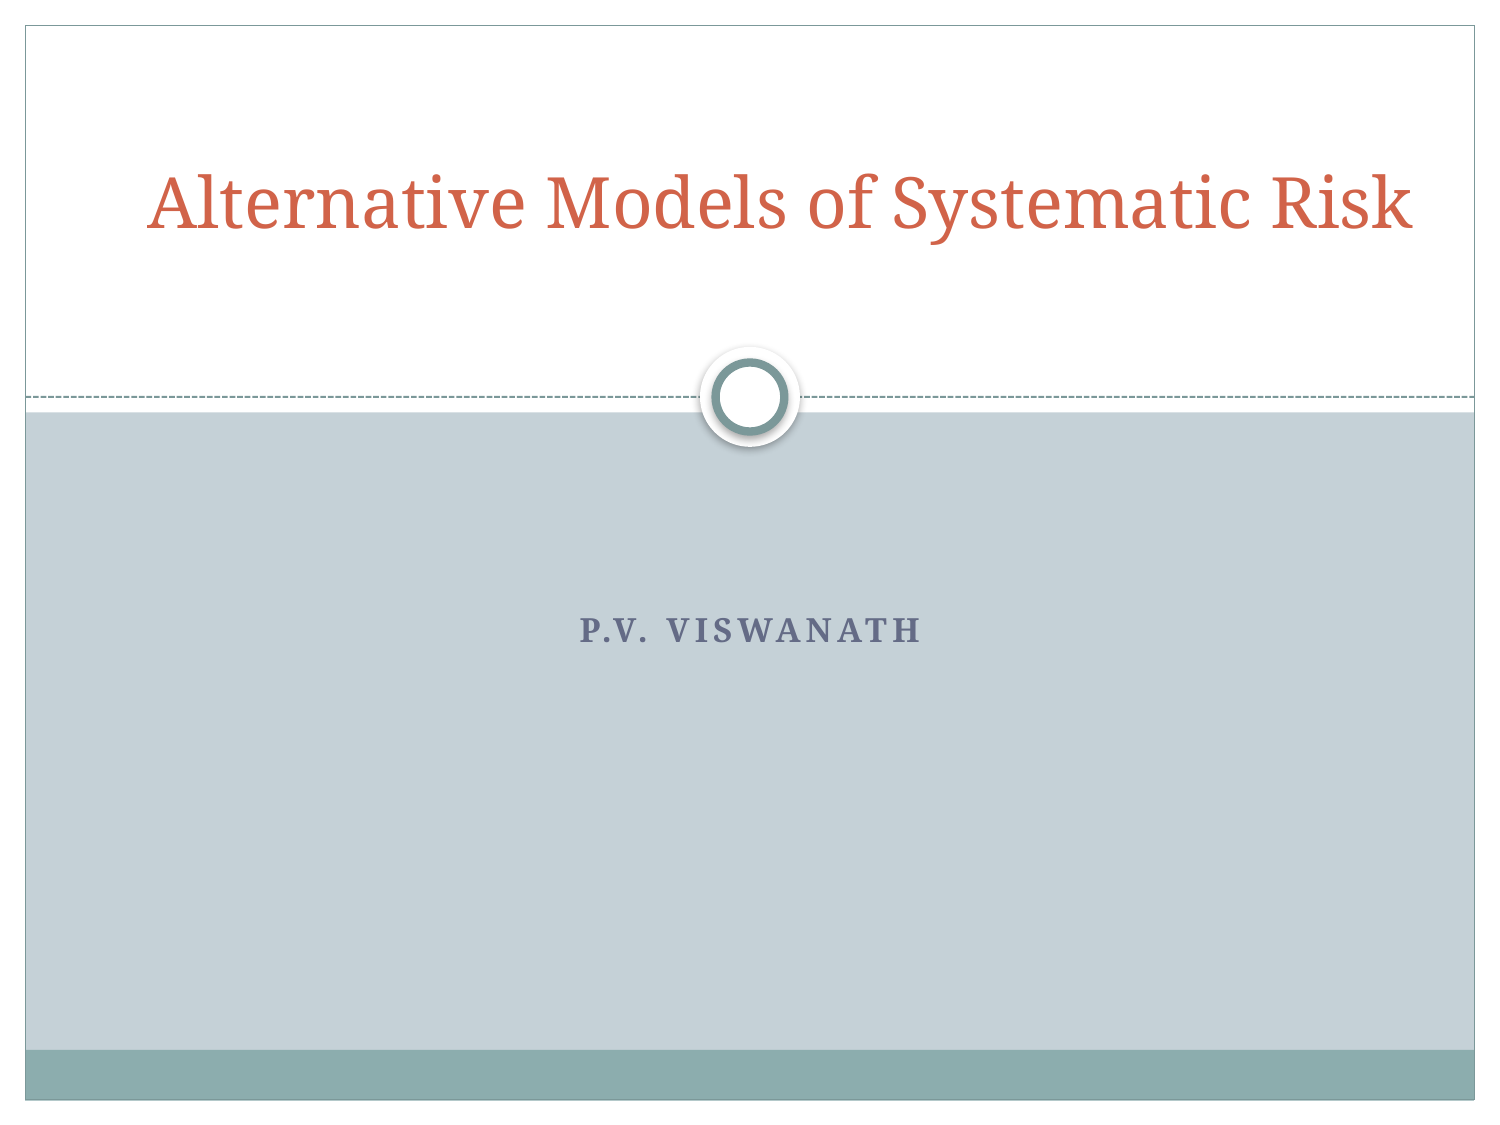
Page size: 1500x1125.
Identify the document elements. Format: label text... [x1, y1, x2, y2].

title Alternative Models of Systematic Risk [99, 62, 1463, 250]
subtitle P.V. Viswanath [224, 462, 1276, 751]
